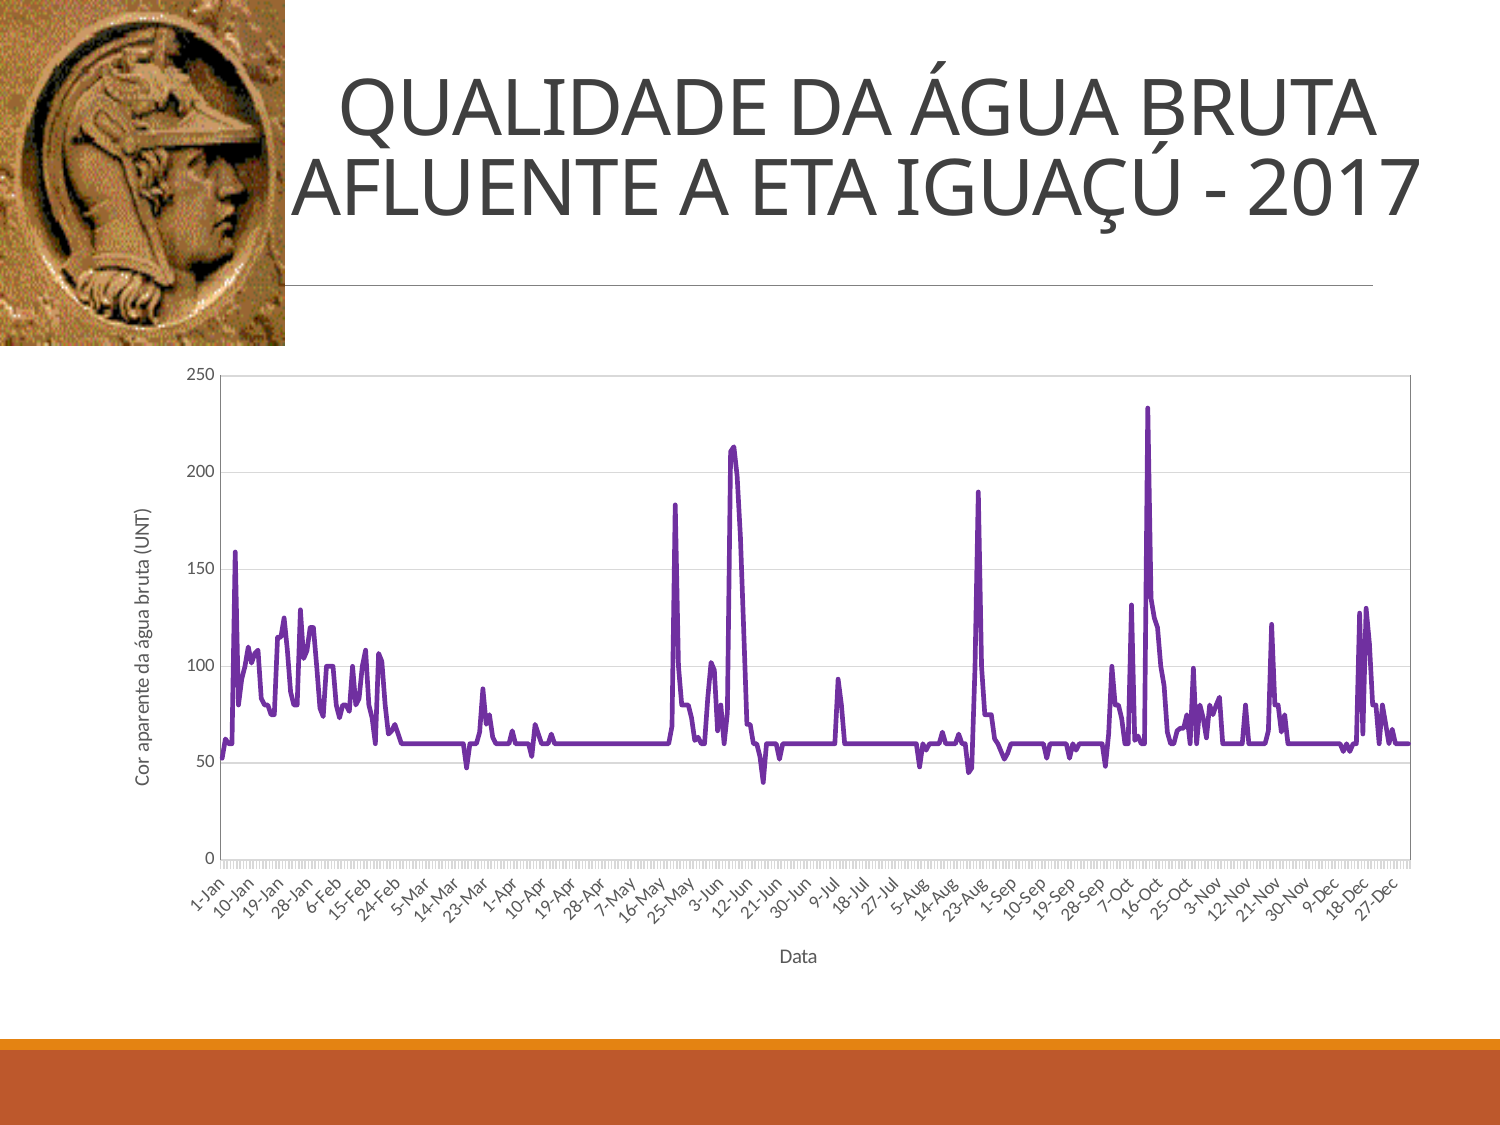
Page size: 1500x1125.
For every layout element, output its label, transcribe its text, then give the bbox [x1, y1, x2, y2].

chart [99, 352, 1438, 1000]
title QUALIDADE DA ÁGUA BRUTA AFLUENTE A ETA IGUAÇÚ - 2017 [297, 42, 1449, 240]
picture [0, 0, 288, 351]
